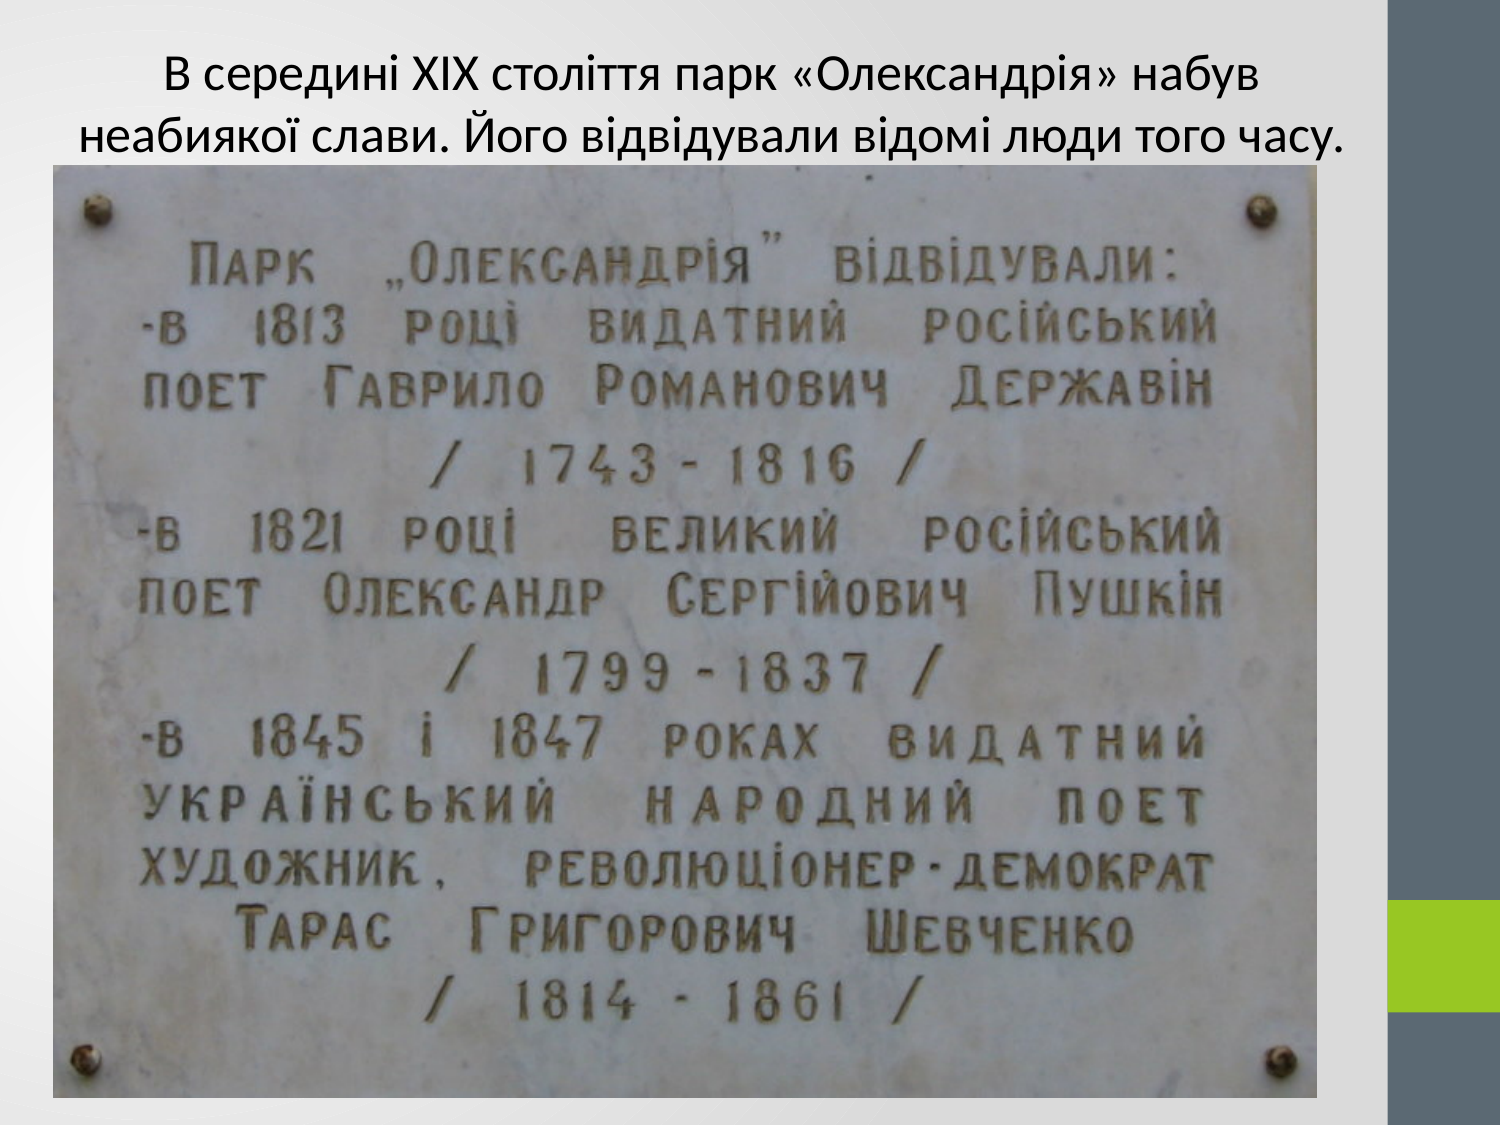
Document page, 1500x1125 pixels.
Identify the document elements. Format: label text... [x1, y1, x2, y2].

list В середині XIX століття парк «Олександрія» набув неабиякої слави. Його відвідували відомі люди того часу. [29, 30, 1377, 166]
picture [52, 164, 1318, 1098]
